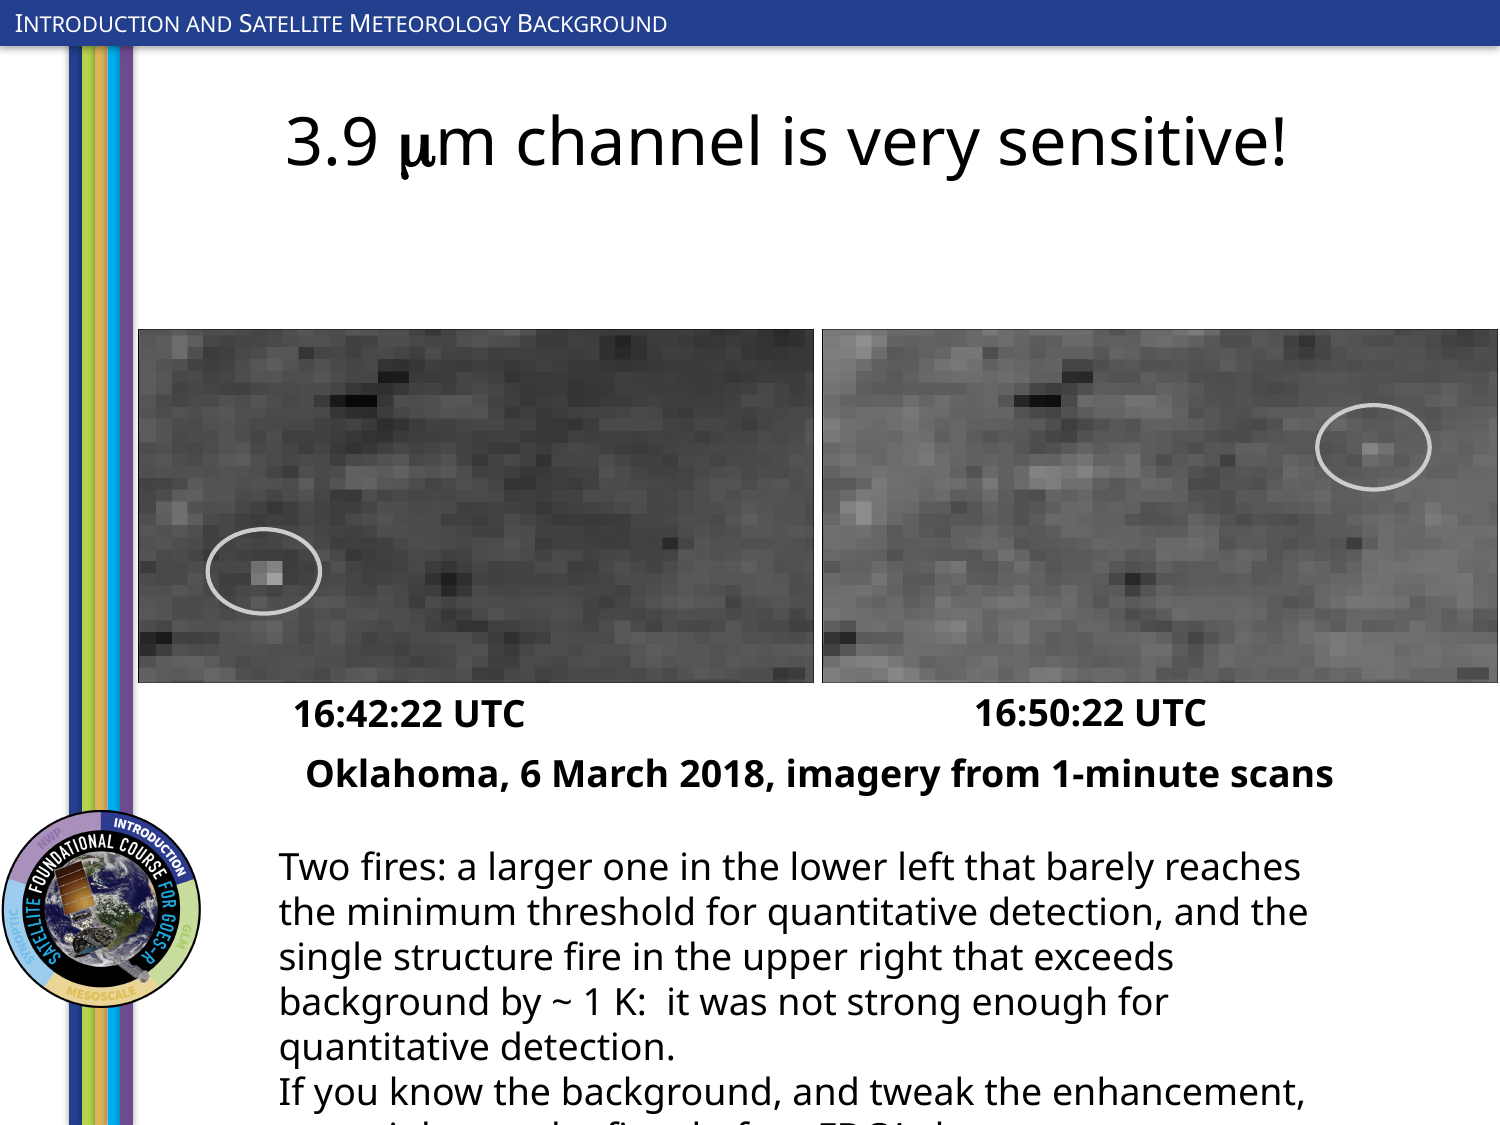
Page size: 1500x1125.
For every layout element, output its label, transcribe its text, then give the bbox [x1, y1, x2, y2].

picture [138, 329, 815, 683]
picture [822, 329, 1498, 683]
text_box 16:42:22 UTC [277, 691, 541, 742]
title 3.9 mm channel is very sensitive! [149, 45, 1425, 233]
picture [0, 807, 203, 1010]
text_box 16:50:22 UTC [959, 691, 1223, 742]
text_box Two fires: a larger one in the lower left that barely reaches the minimum threshold for quantitative detection, and the single structure fire in the upper right that exceeds background by ~ 1 K: it was not strong enough for quantitative detection. If you know the background, and tweak the enhancement, you might see the fires before FDCA does [263, 835, 1348, 1125]
text_box Oklahoma, 6 March 2018, imagery from 1-minute scans [290, 742, 1350, 803]
